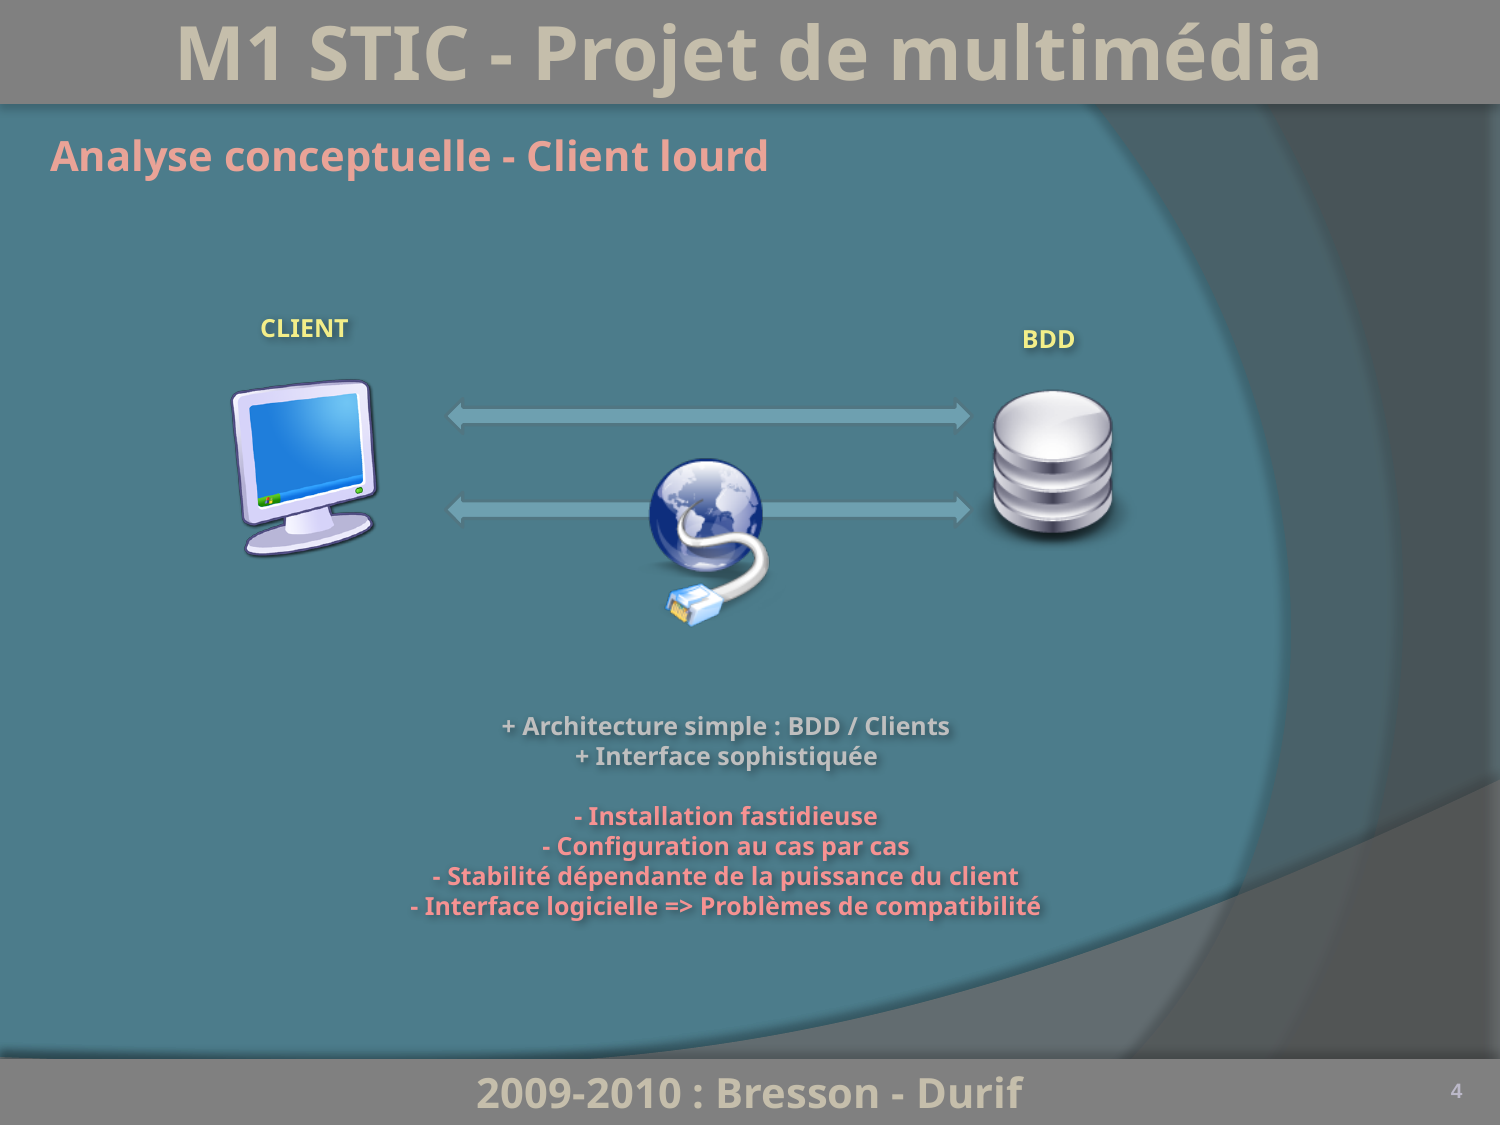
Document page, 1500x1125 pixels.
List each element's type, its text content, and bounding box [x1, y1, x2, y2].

text_box [808, 490, 963, 529]
text_box M1 STIC - Projet de multimédia [0, 0, 1500, 104]
text_box 2009-2010 : Bresson - Durif [0, 1059, 1500, 1125]
picture [972, 386, 1137, 551]
text_box [444, 490, 610, 529]
text_box CLIENT [140, 304, 469, 350]
text_box BDD [937, 316, 1161, 362]
text_box + Architecture simple : BDD / Clients + Interface sophistiquée - Installation fastidieuse - Configuration au cas par cas - Stabilité dépendante de la puissance du client - Interface logicielle => Problèmes de compatibilité [0, 703, 1477, 928]
picture [210, 374, 399, 563]
text_box 4 [1417, 1066, 1463, 1103]
text_box Analyse conceptuelle - Client lourd [35, 121, 1500, 187]
text_box [444, 397, 963, 436]
picture [620, 456, 798, 634]
